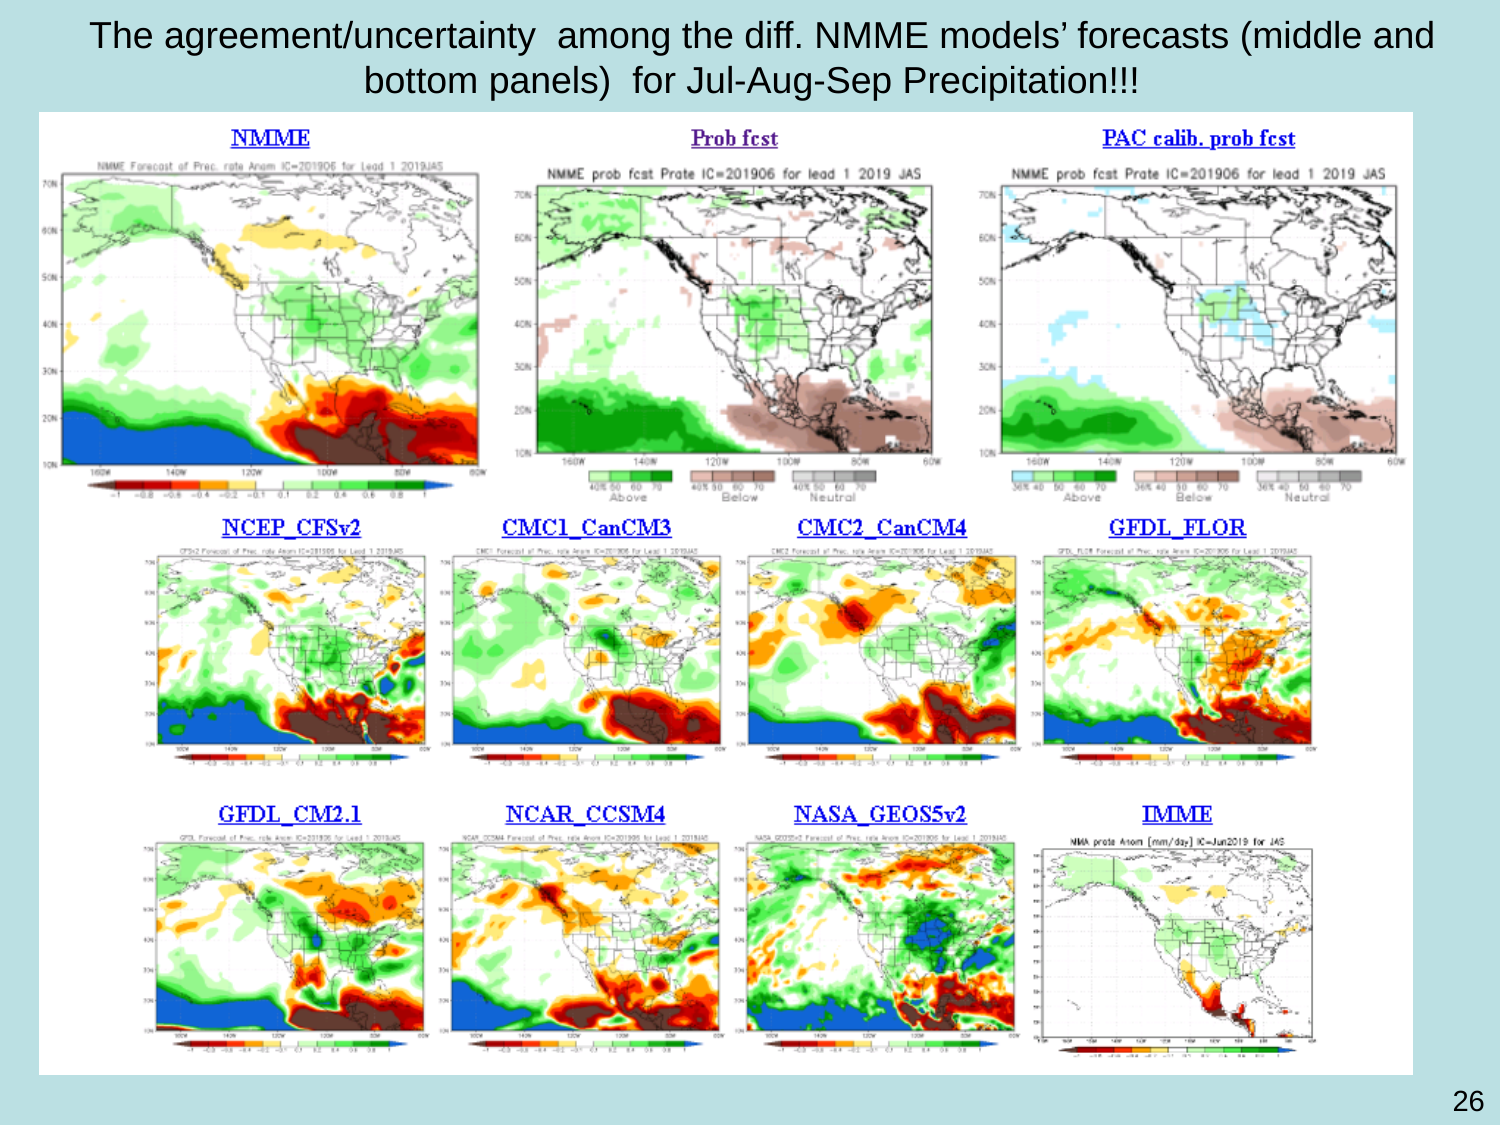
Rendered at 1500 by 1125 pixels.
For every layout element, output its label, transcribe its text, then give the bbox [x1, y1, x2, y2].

picture [39, 112, 1413, 1075]
title The agreement/uncertainty among the diff. NMME models’ forecasts (middle and bottom panels) for Jul-Aug-Sep Precipitation!!! [50, 12, 1475, 100]
text_box 26 [1437, 1074, 1500, 1125]
